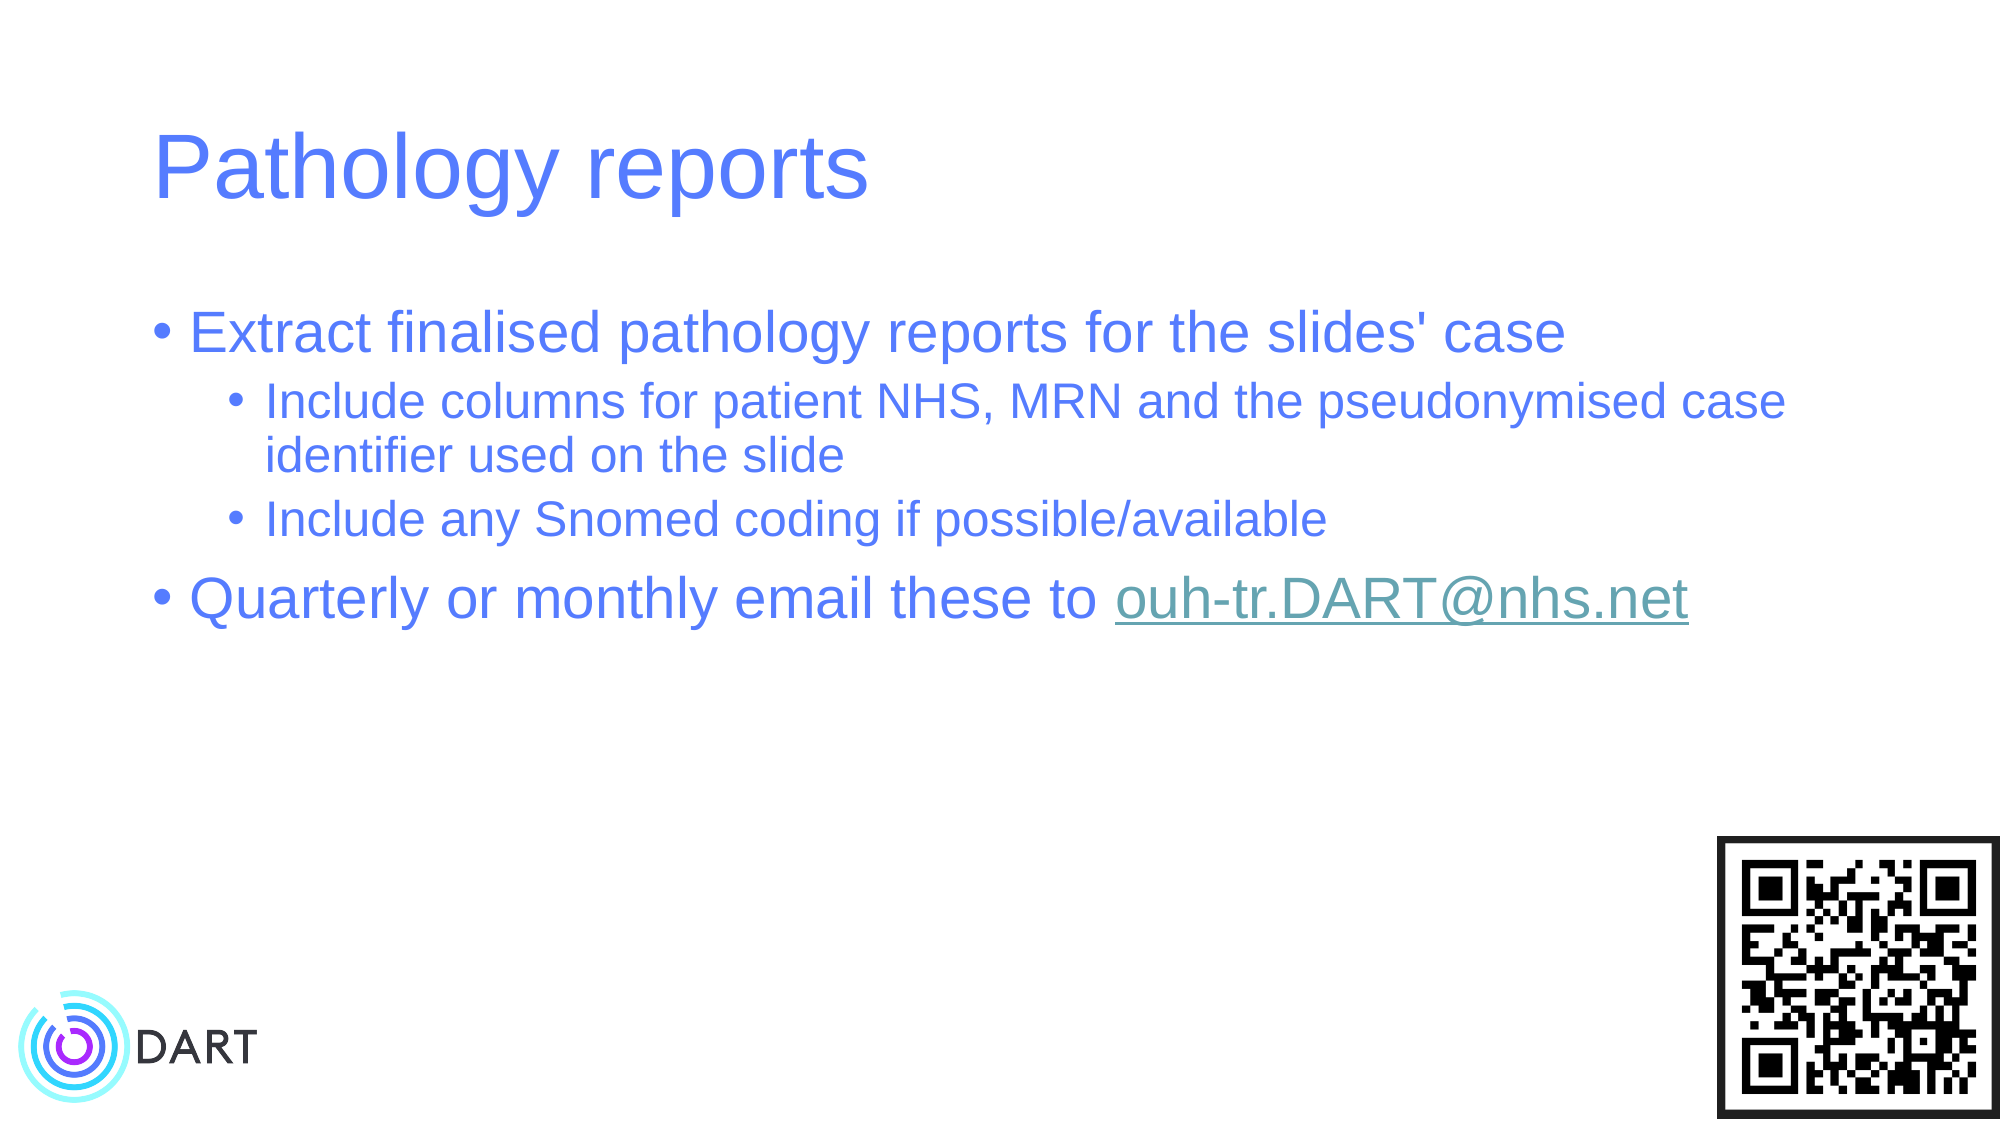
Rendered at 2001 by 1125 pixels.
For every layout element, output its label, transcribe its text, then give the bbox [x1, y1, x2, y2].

picture [18, 990, 257, 1103]
list Extract finalised pathology reports for the slides' case Include columns for patient NHS, MRN and the pseudonymised case identifier used on the slide Include any Snomed coding if possible/available Quarterly or monthly email these to ouh-tr.DART@nhs.net [137, 294, 1863, 980]
title Pathology reports [137, 59, 1863, 278]
picture [1717, 836, 2000, 1119]
